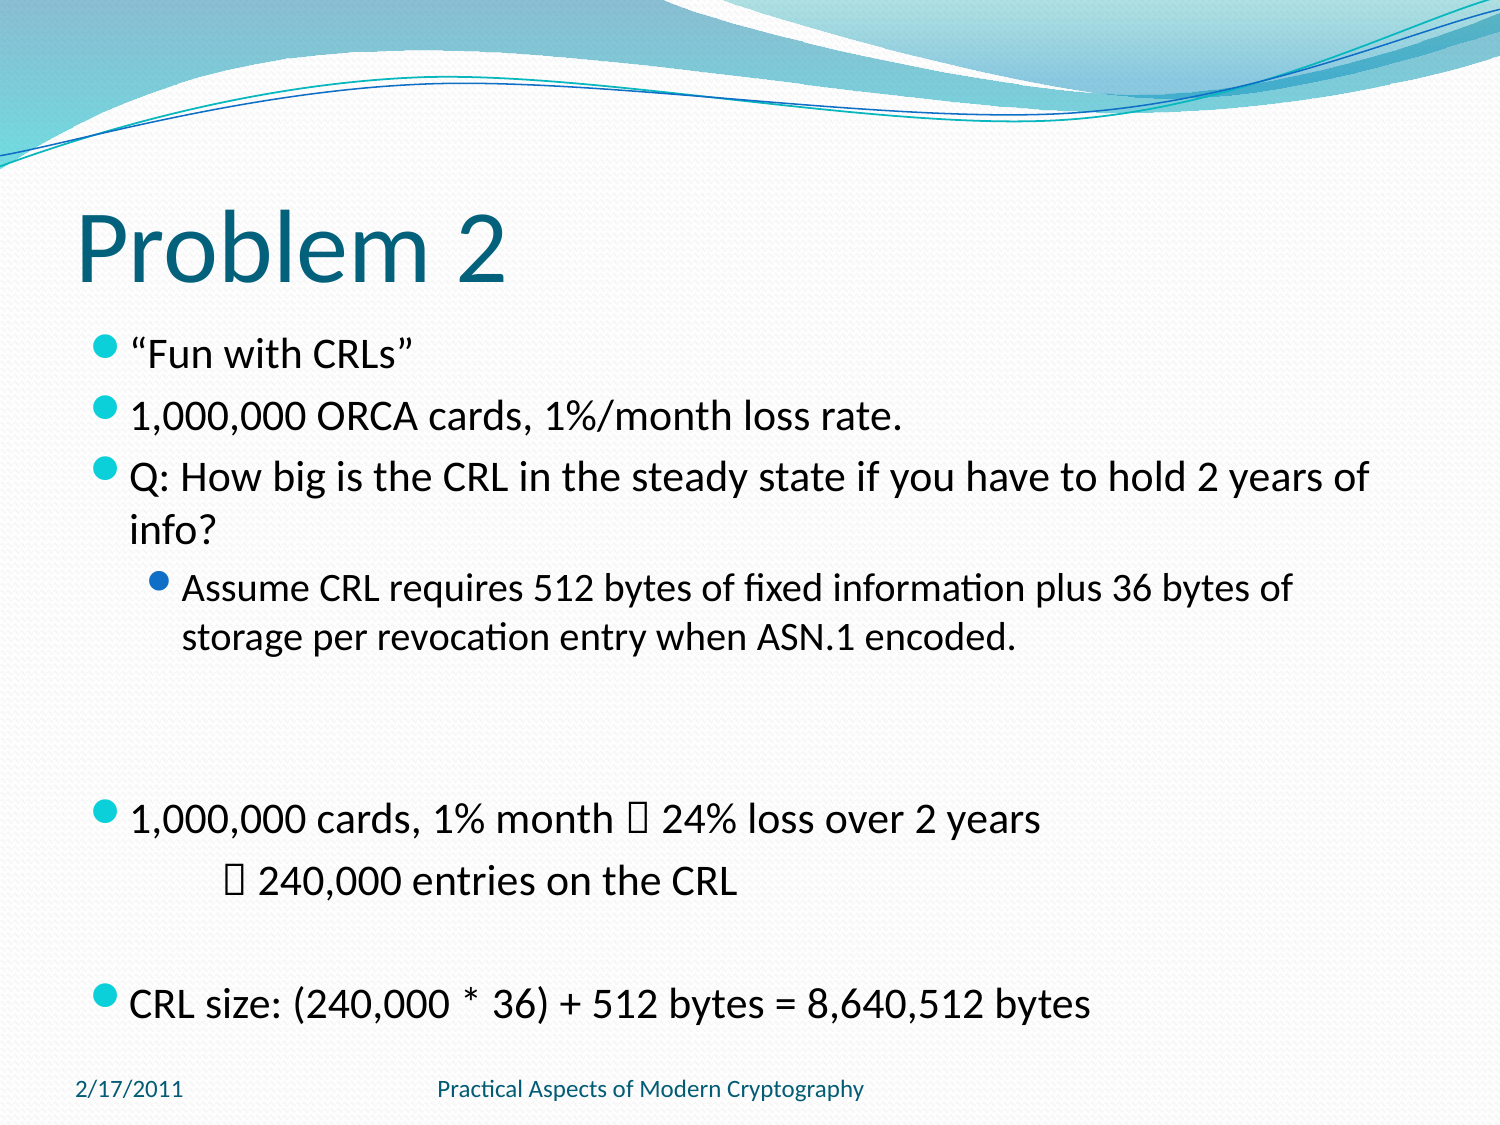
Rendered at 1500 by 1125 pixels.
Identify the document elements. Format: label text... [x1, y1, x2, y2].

title Problem 2 [75, 115, 1425, 303]
footer Practical Aspects of Modern Cryptography [437, 1042, 988, 1103]
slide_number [75, 1042, 425, 1103]
list “Fun with CRLs” 1,000,000 ORCA cards, 1%/month loss rate. Q: How big is the CRL in the steady state if you have to hold 2 years of info? Assume CRL requires 512 bytes of fixed information plus 36 bytes of storage per revocation entry when ASN.1 encoded. 1,000,000 cards, 1% month  24% loss over 2 years  240,000 entries on the CRL CRL size: (240,000 * 36) + 512 bytes = 8,640,512 bytes [75, 317, 1425, 1038]
